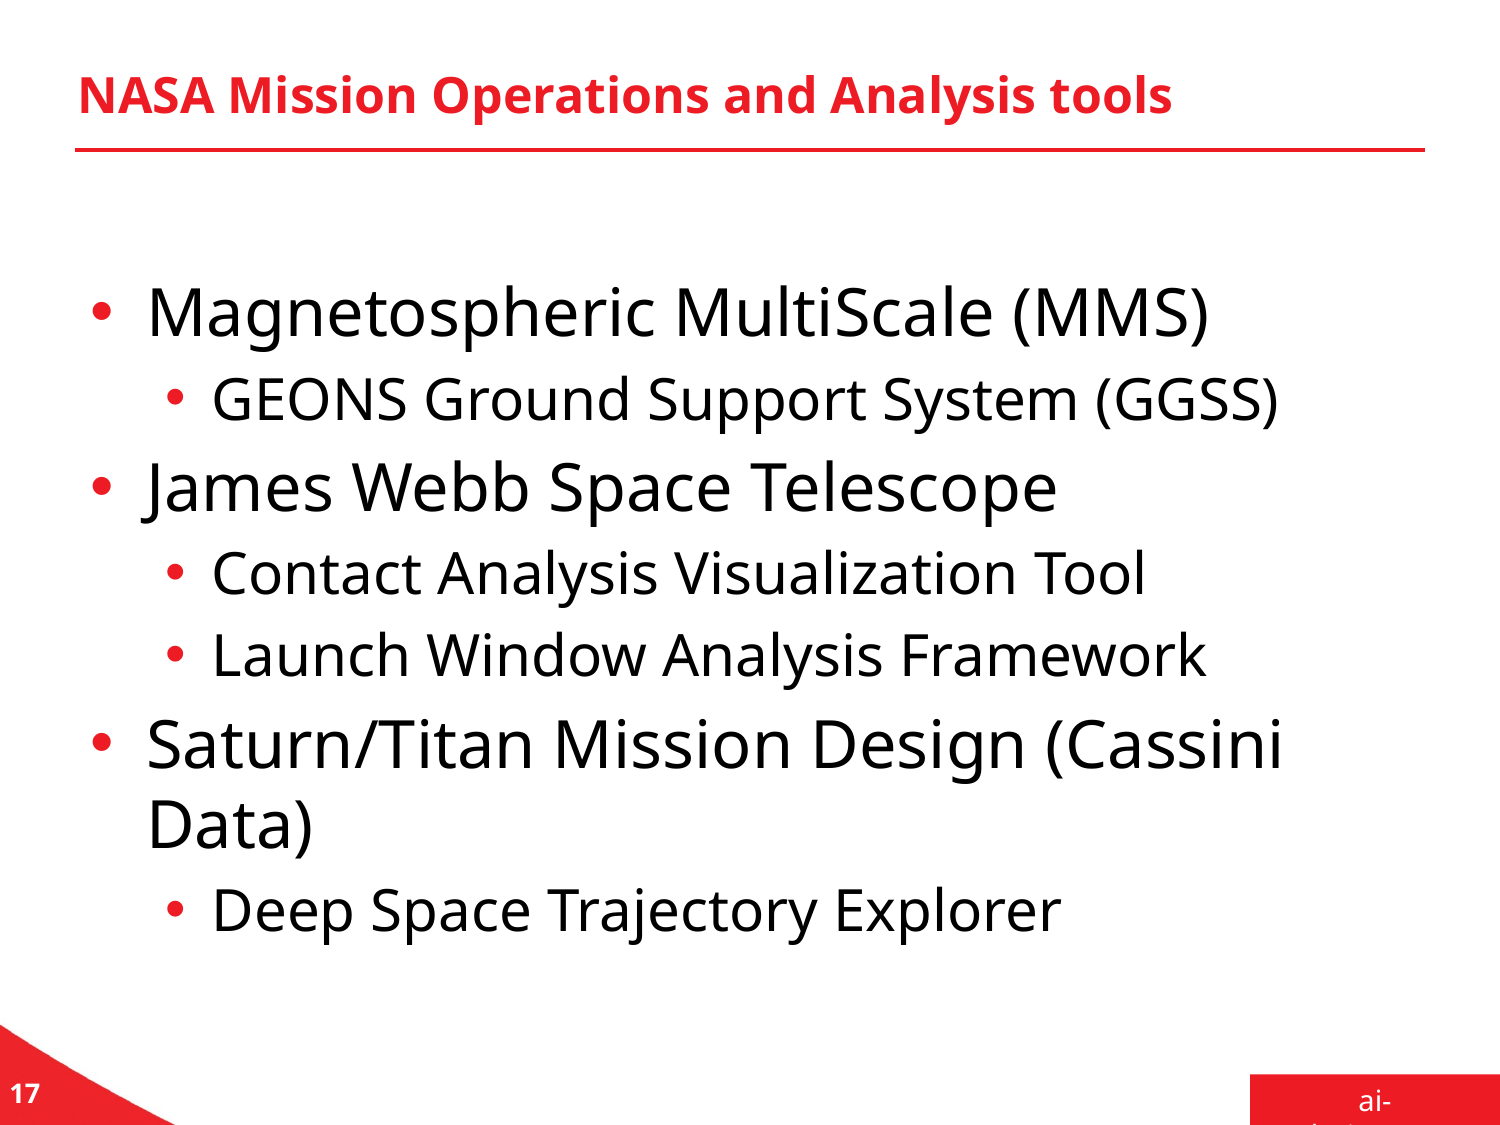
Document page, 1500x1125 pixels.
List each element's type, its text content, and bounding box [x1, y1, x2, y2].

picture [0, 974, 225, 1125]
title NASA Mission Operations and Analysis tools [62, 0, 1413, 188]
slide_number 17 [0, 1065, 63, 1125]
list Magnetospheric MultiScale (MMS) GEONS Ground Support System (GGSS) James Webb Space Telescope Contact Analysis Visualization Tool Launch Window Analysis Framework Saturn/Titan Mission Design (Cassini Data) Deep Space Trajectory Explorer [75, 262, 1413, 1005]
